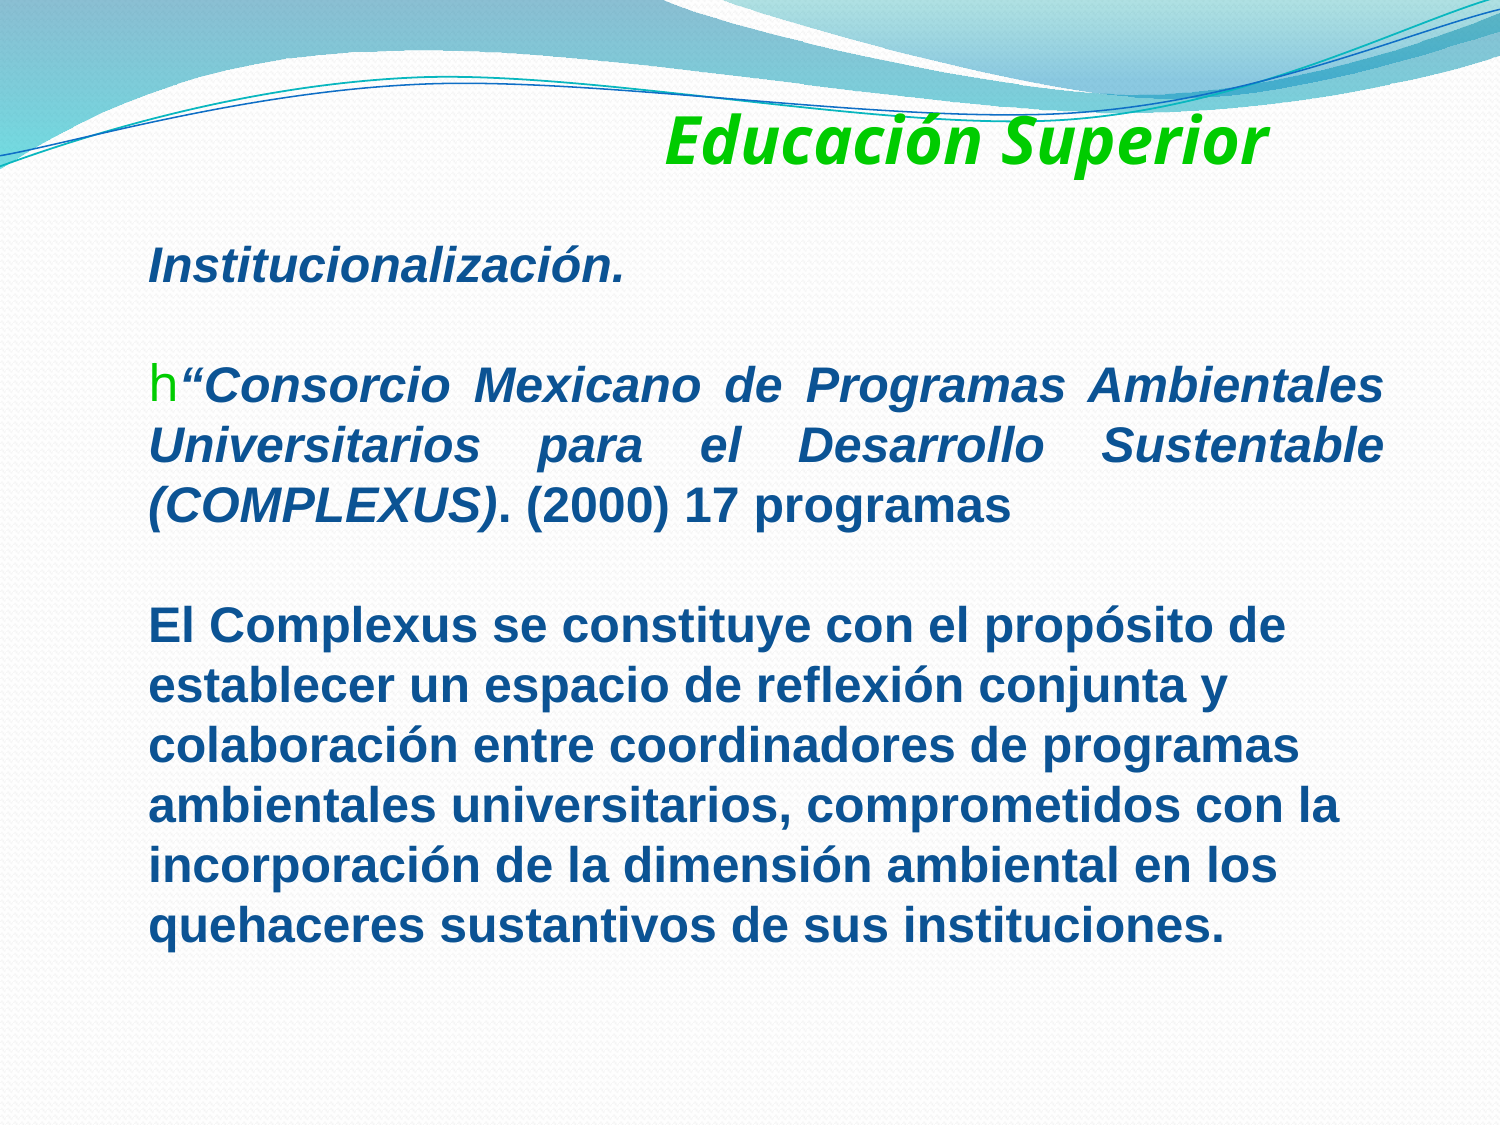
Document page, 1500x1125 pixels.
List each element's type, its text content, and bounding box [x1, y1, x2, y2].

text_box Educación Superior [650, 90, 1363, 185]
text_box Institucionalización. “Consorcio Mexicano de Programas Ambientales Universitarios para el Desarrollo Sustentable (COMPLEXUS). (2000) 17 programas El Complexus se constituye con el propósito de establecer un espacio de reflexión conjunta y colaboración entre coordinadores de programas ambientales universitarios, comprometidos con la incorporación de la dimensión ambiental en los quehaceres sustantivos de sus instituciones. [133, 224, 1400, 1020]
